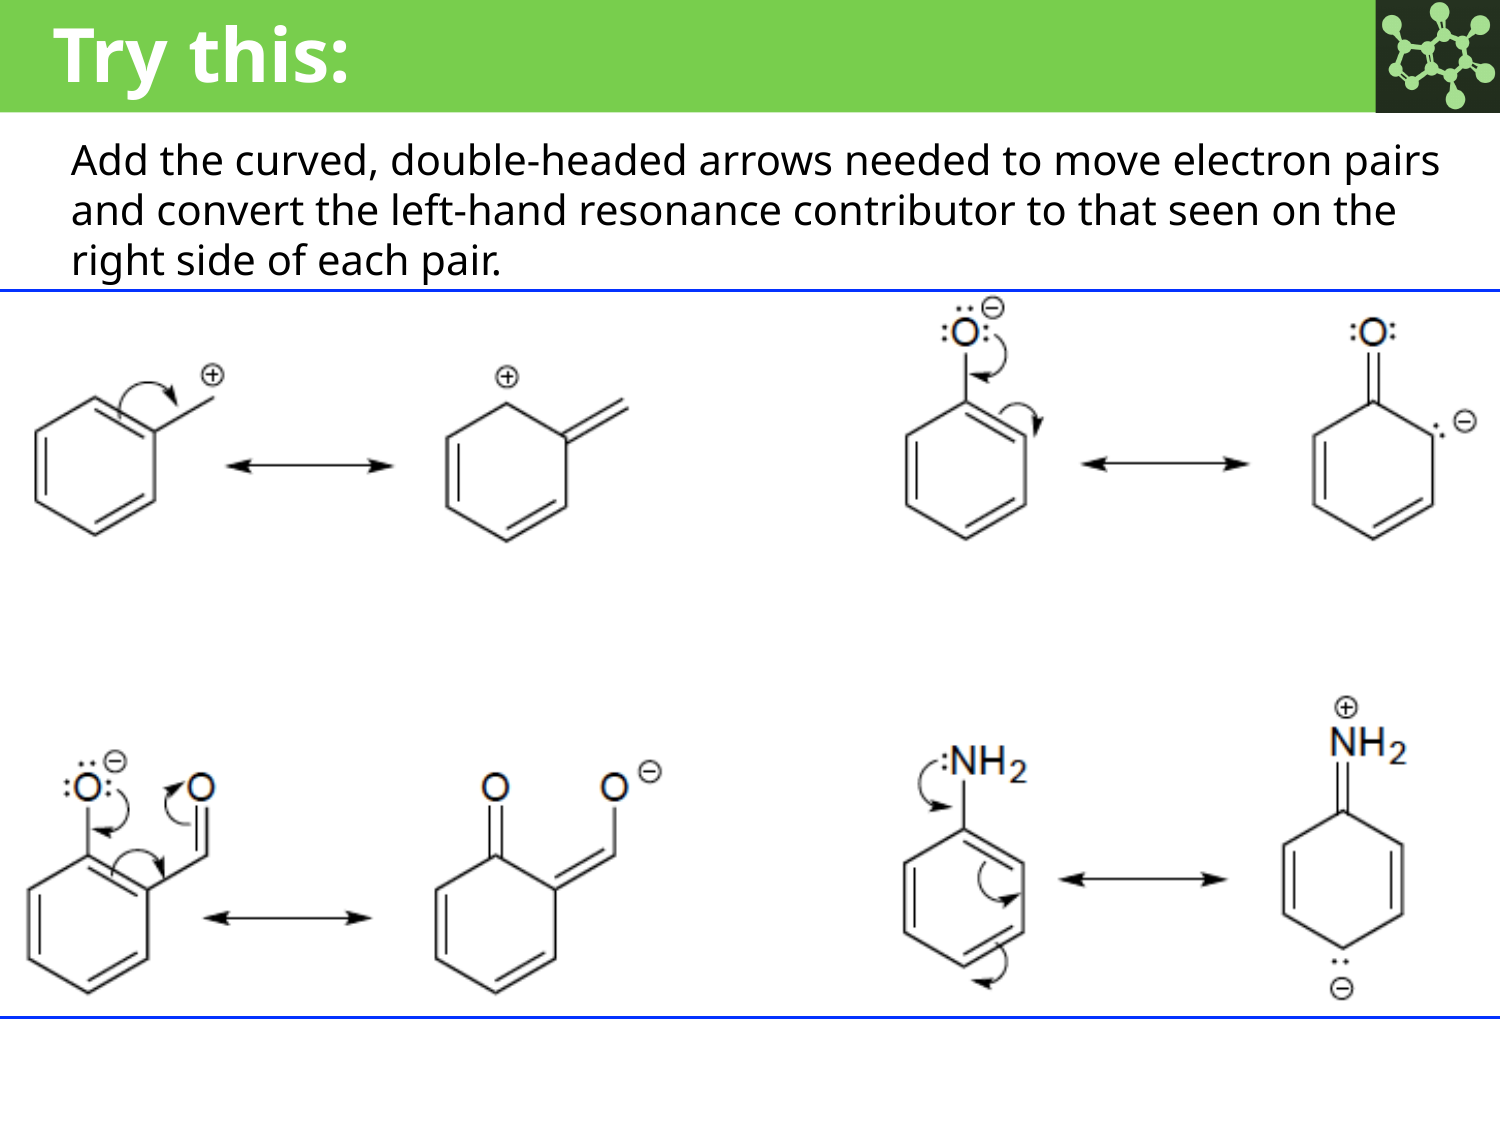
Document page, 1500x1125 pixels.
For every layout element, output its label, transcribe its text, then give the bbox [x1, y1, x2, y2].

text_box Add the curved, double-headed arrows needed to move electron pairs and convert the left-hand resonance contributor to that seen on the right side of each pair. [55, 126, 1463, 289]
text_box [0, 0, 1375, 113]
picture [0, 291, 1500, 1017]
text_box Try this: [37, 0, 1375, 105]
picture [1375, 0, 1500, 113]
